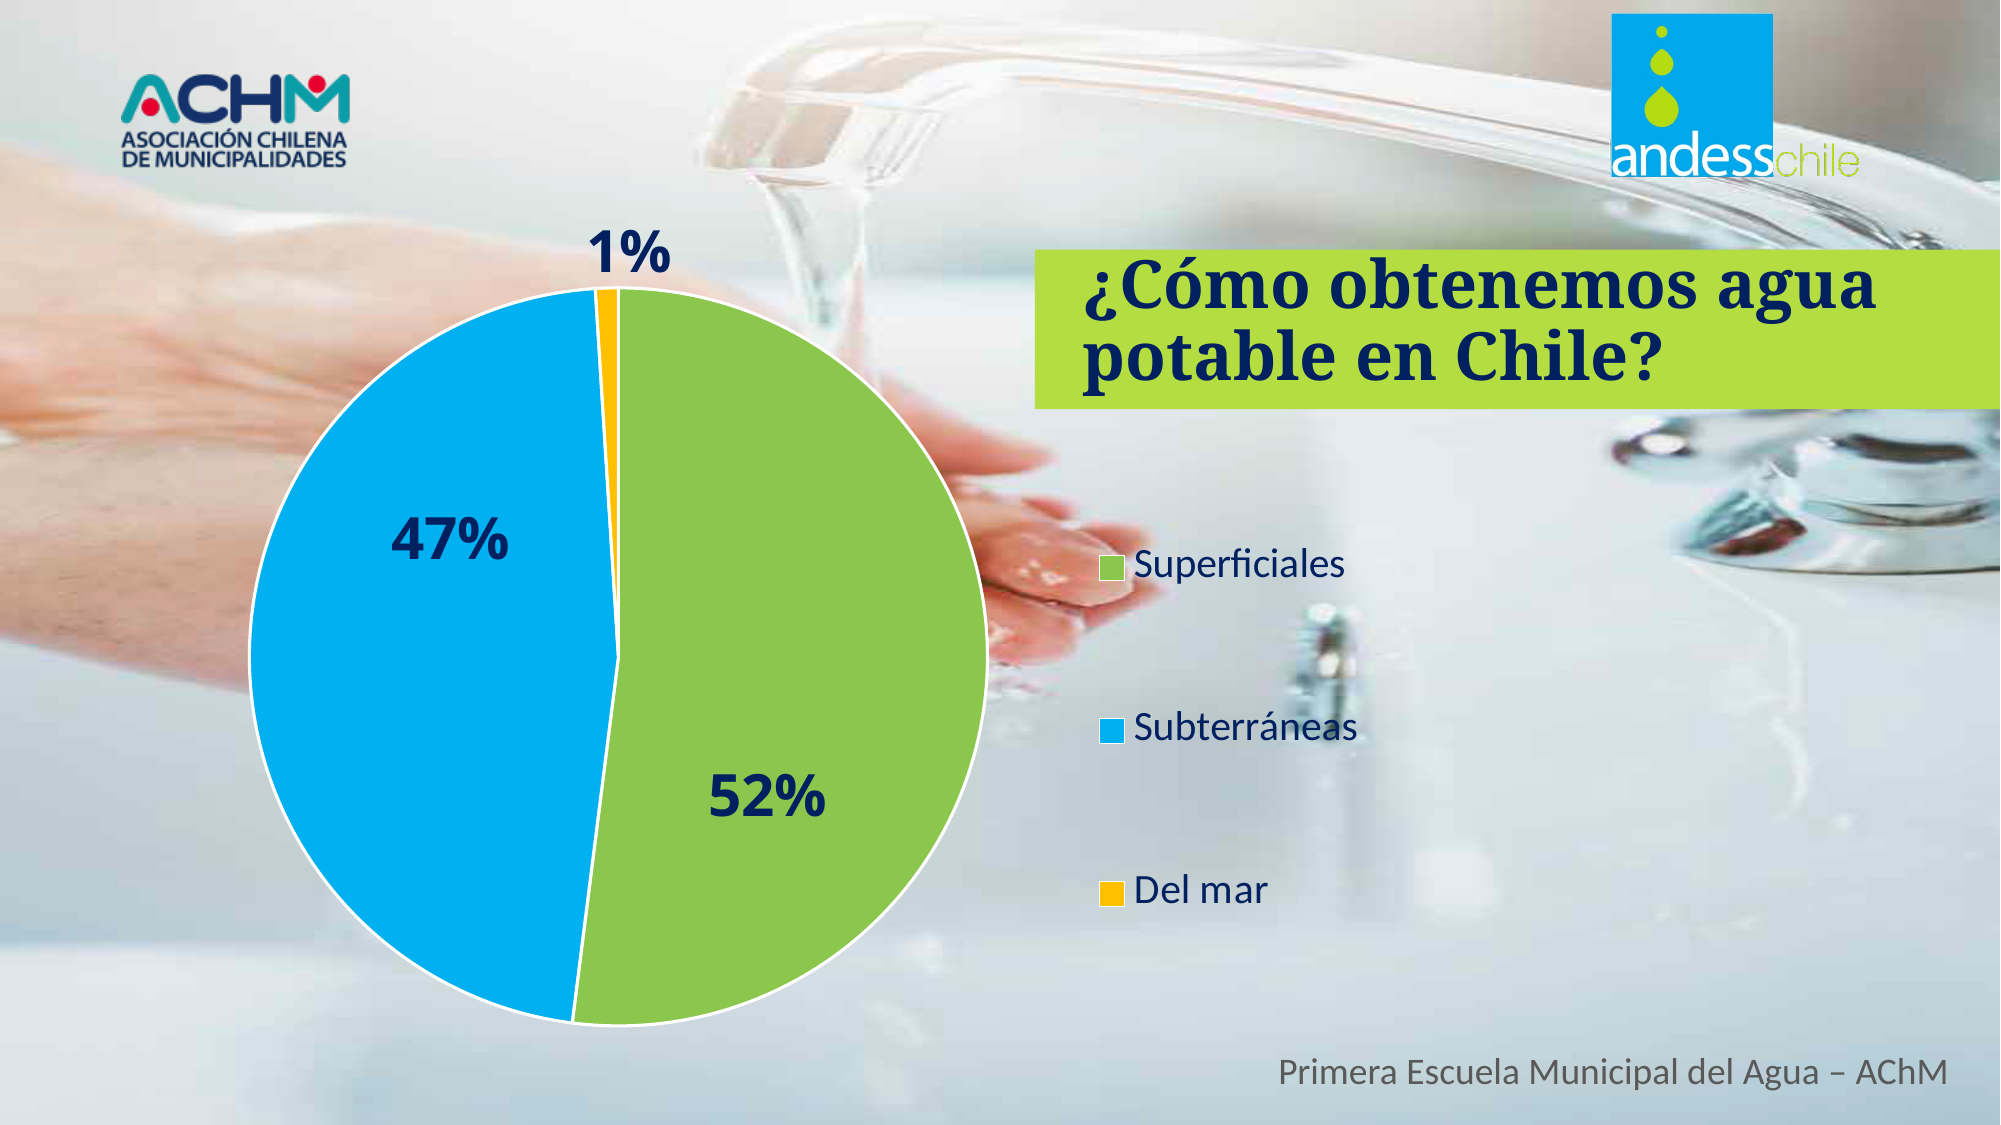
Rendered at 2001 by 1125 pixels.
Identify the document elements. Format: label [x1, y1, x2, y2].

text_box [94, 2, 1875, 186]
chart [0, 65, 1473, 1125]
picture [0, 0, 2000, 1125]
